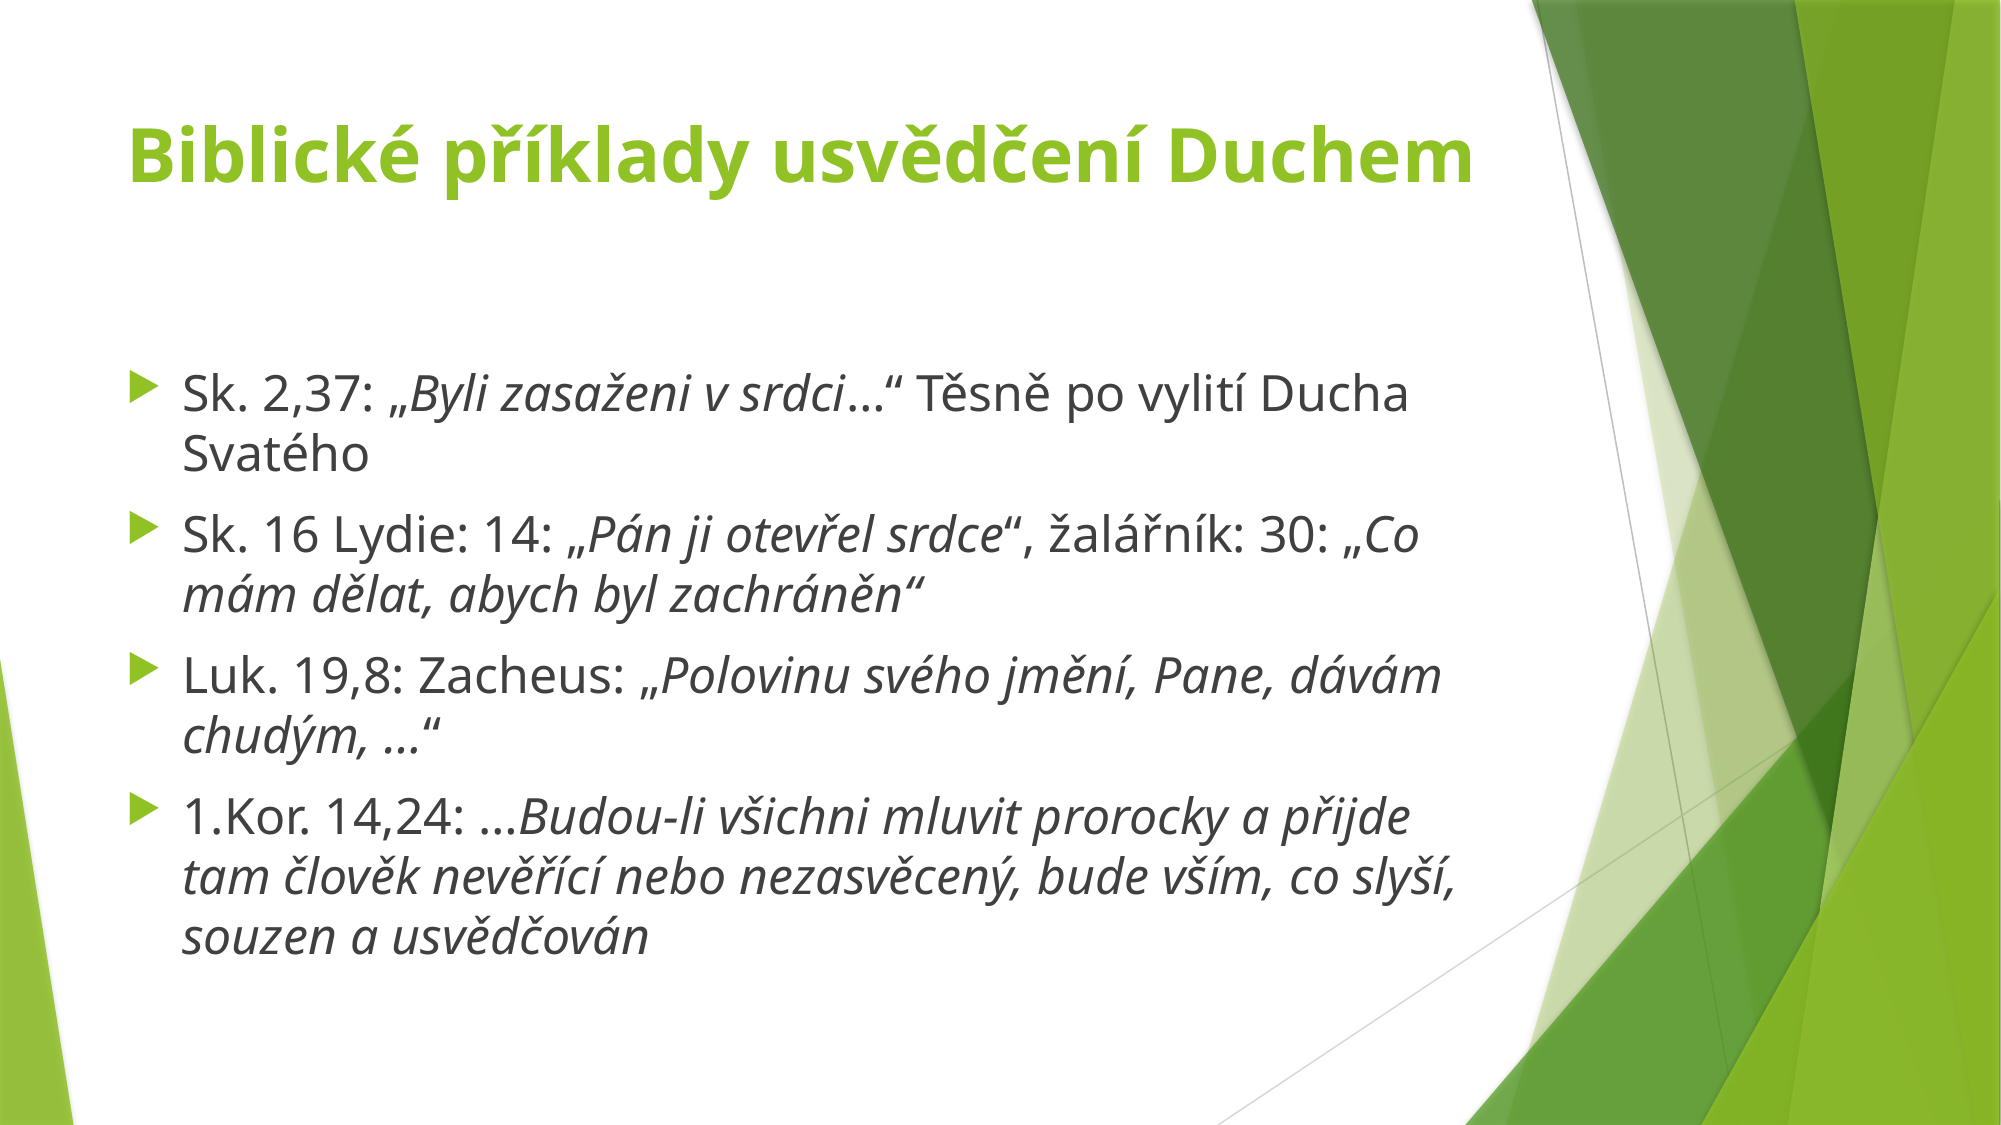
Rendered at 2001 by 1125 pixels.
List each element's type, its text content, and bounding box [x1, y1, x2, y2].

list Sk. 2,37: „Byli zasaženi v srdci…“ Těsně po vylití Ducha Svatého Sk. 16 Lydie: 14: „Pán ji otevřel srdce“, žalářník: 30: „Co mám dělat, abych byl zachráněn“ Luk. 19,8: Zacheus: „Polovinu svého jmění, Pane, dávám chudým, …“ 1.Kor. 14,24: …Budou-li všichni mluvit prorocky a přijde tam člověk nevěřící nebo nezasvěcený, bude vším, co slyší, souzen a usvědčován [111, 354, 1522, 992]
title Biblické příklady usvědčení Duchem [111, 99, 1522, 354]
